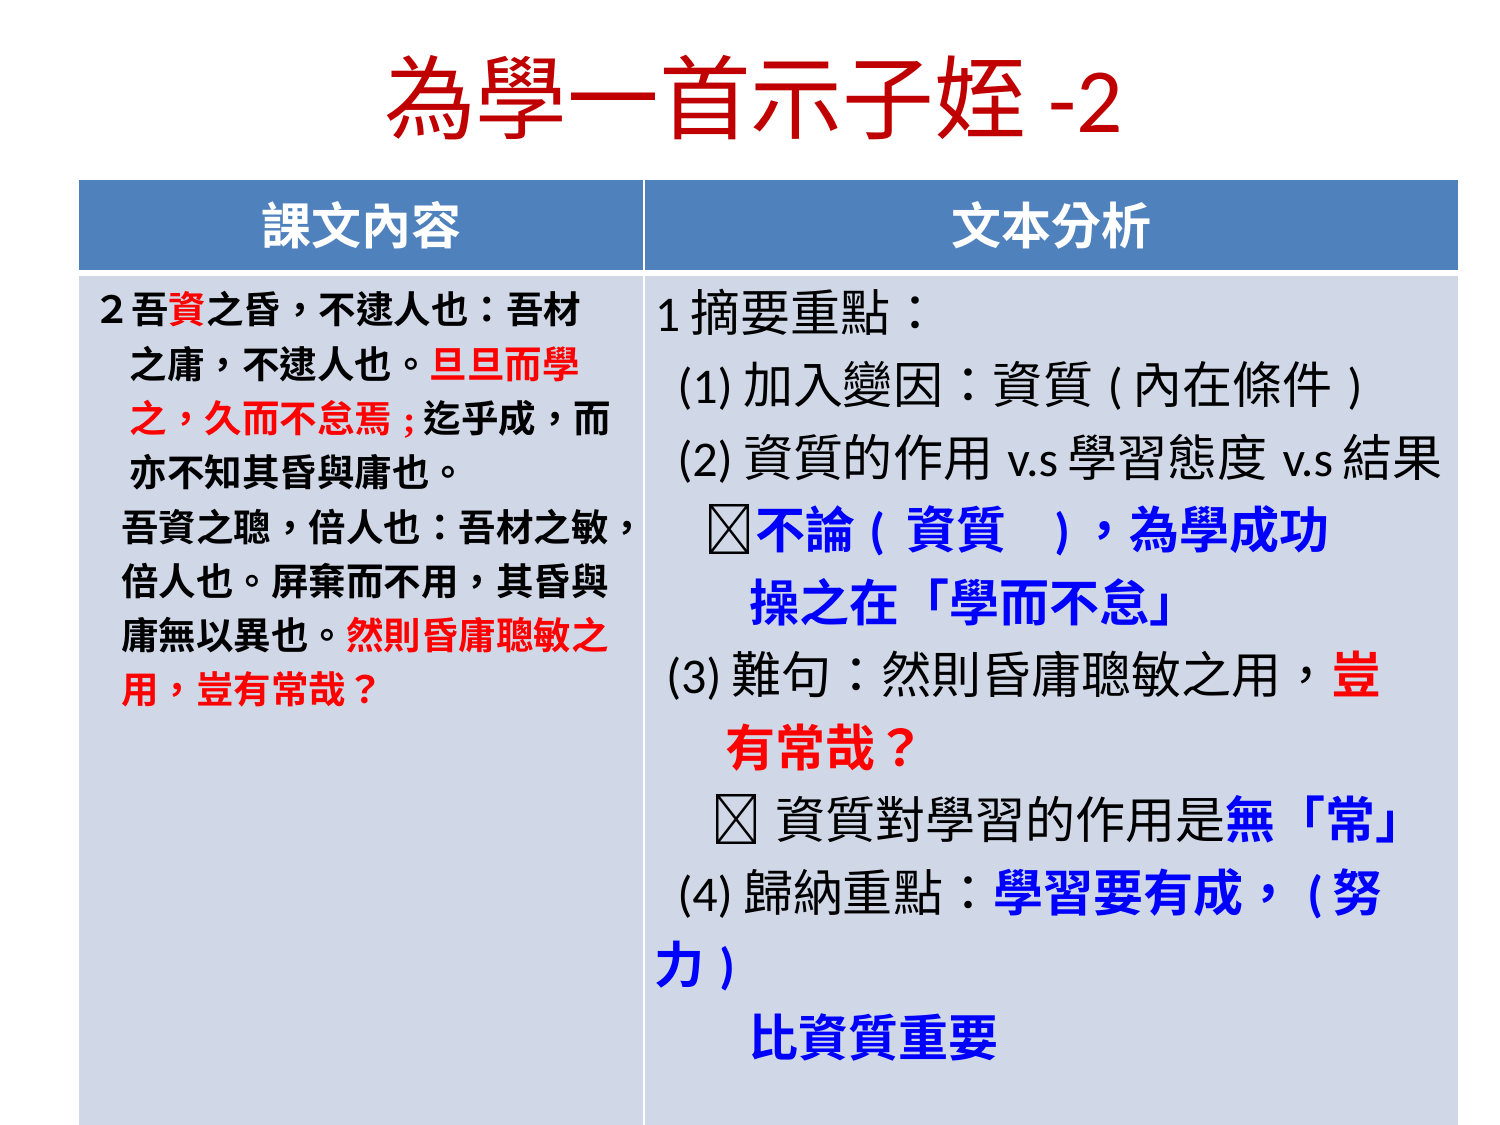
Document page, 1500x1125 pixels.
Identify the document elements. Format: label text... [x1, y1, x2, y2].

text_box 為學一首示子姪-2 [78, 33, 1429, 178]
table_cell 1摘要重點： (1)加入變因：資質(內在條件) (2)資質的作用v.s學習態度v.s結果 不論( 資質 )，為學成功 操之在「學而不怠」 (3)難句：然則昏庸聰敏之用，豈 有常哉？ 資質對學習的作用是無「常」 (4)歸納重點：學習要有成，(努力) 比資質重要 2.手法 (1)【 排比 】修辭+【 因果 】句型 (2)【 比較 】論證、【 比較 】論 [645, 276, 1458, 1125]
table_header 文本分析 [645, 180, 1458, 270]
table_header 課文內容 [79, 180, 643, 270]
table_cell ２吾資之昏，不逮人也：吾材 之庸，不逮人也。旦旦而學 之，久而不怠焉;迄乎成，而 亦不知其昏與庸也。 吾資之聰，倍人也：吾材之敏， 倍人也。屏棄而不用，其昏與 庸無以異也。然則昏庸聰敏之 用，豈有常哉？ [79, 276, 643, 1125]
